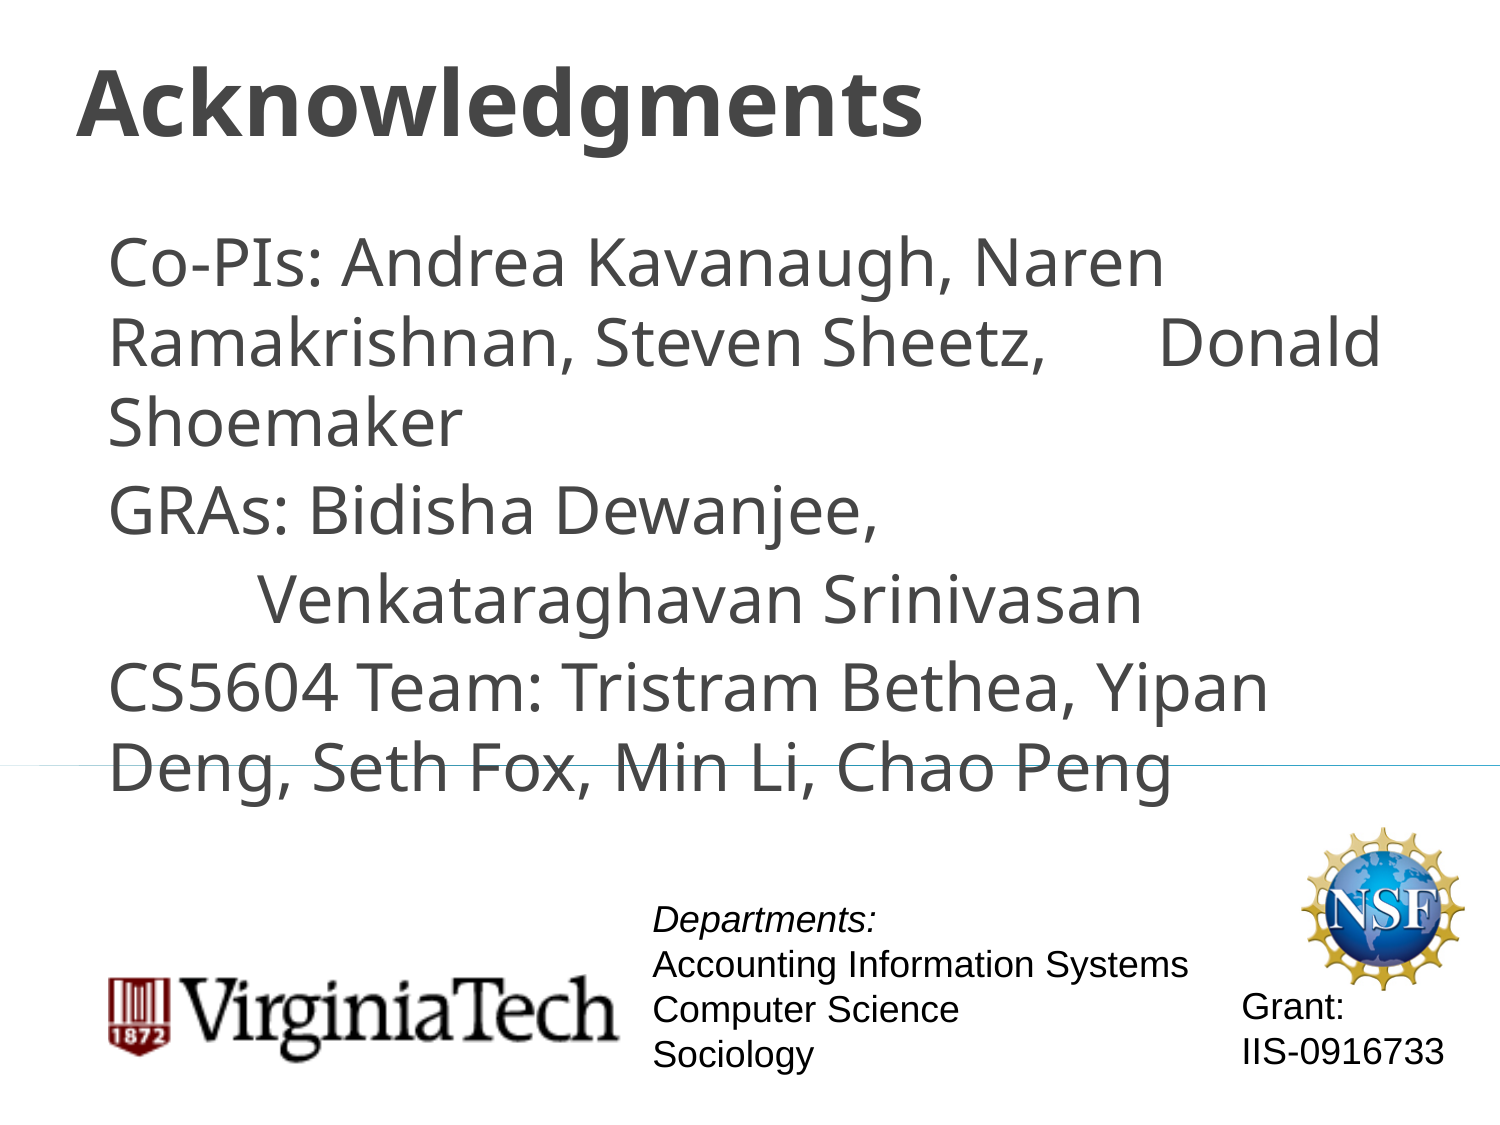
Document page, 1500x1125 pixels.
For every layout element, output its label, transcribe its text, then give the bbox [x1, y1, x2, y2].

title Acknowledgments [61, 0, 1462, 163]
subtitle Co-PIs: Andrea Kavanaugh, Naren Ramakrishnan, Steven Sheetz, Donald Shoemaker GRAs: Bidisha Dewanjee, Venkataraghavan Srinivasan CS5604 Team: Tristram Bethea, Yipan Deng, Seth Fox, Min Li, Chao Peng [99, 212, 1462, 410]
text_box Departments: Accounting Information Systems Computer Science Sociology [637, 887, 1238, 1083]
picture [1299, 824, 1468, 994]
picture [108, 974, 626, 1066]
text_box Grant: IIS-0916733 [1226, 974, 1460, 1080]
